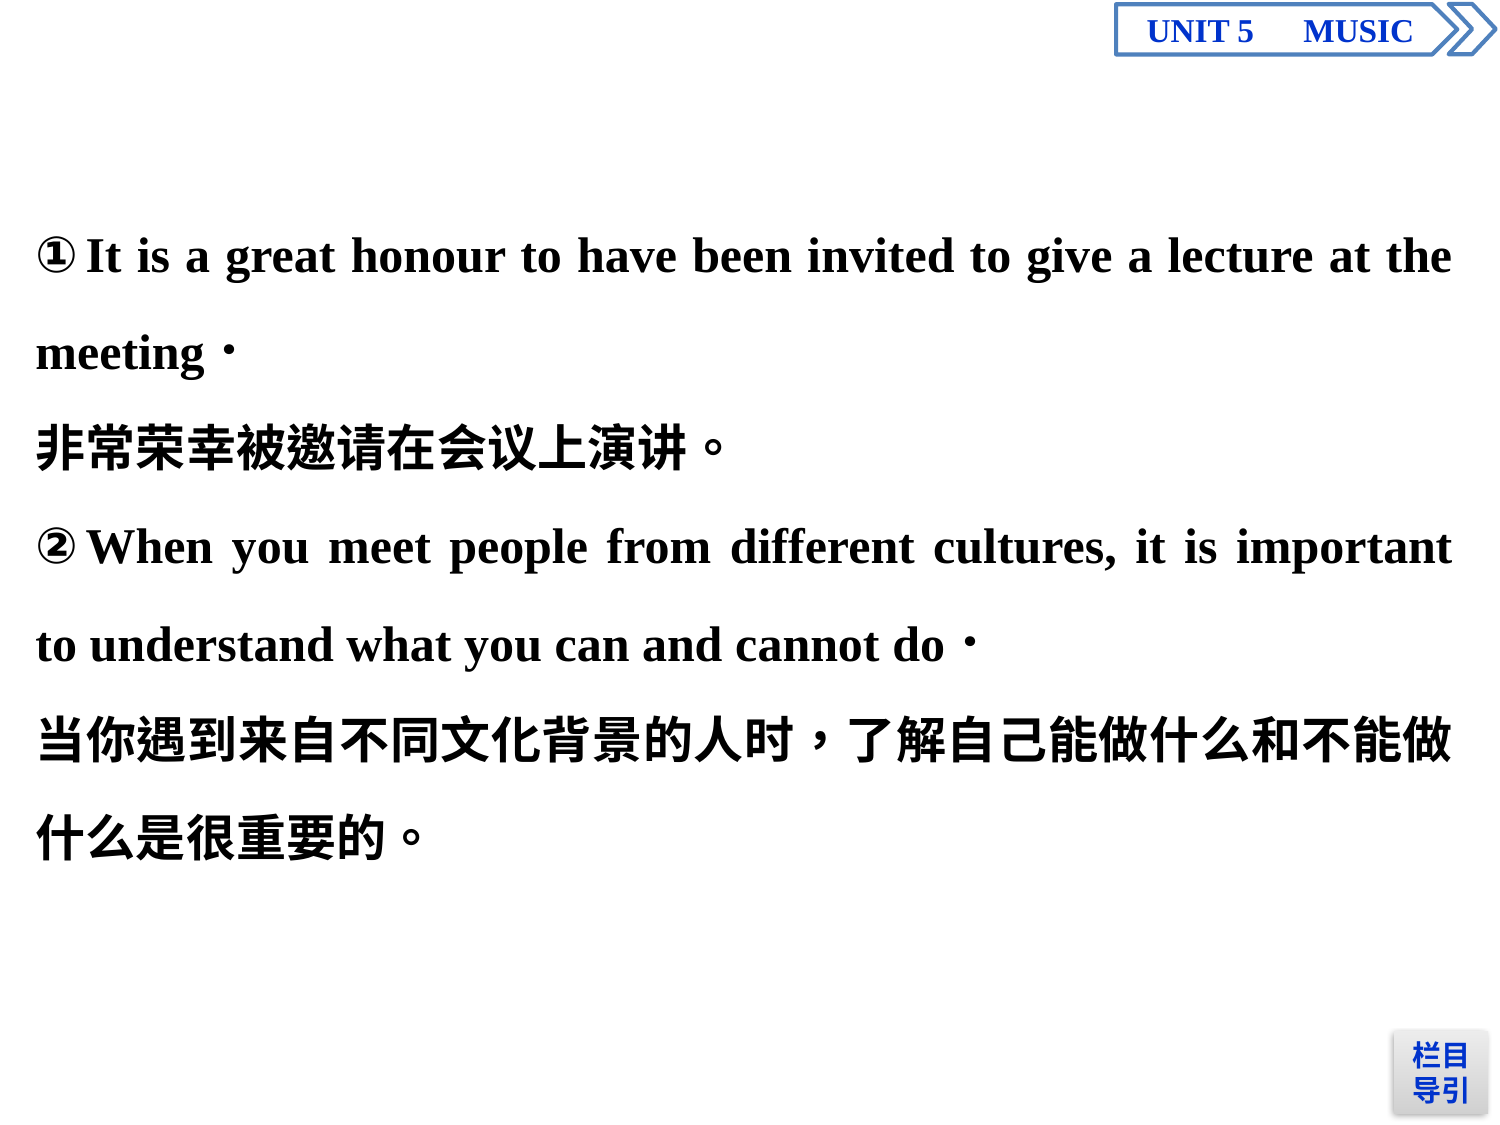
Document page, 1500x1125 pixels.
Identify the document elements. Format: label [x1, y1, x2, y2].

text_box [35, 221, 1466, 904]
